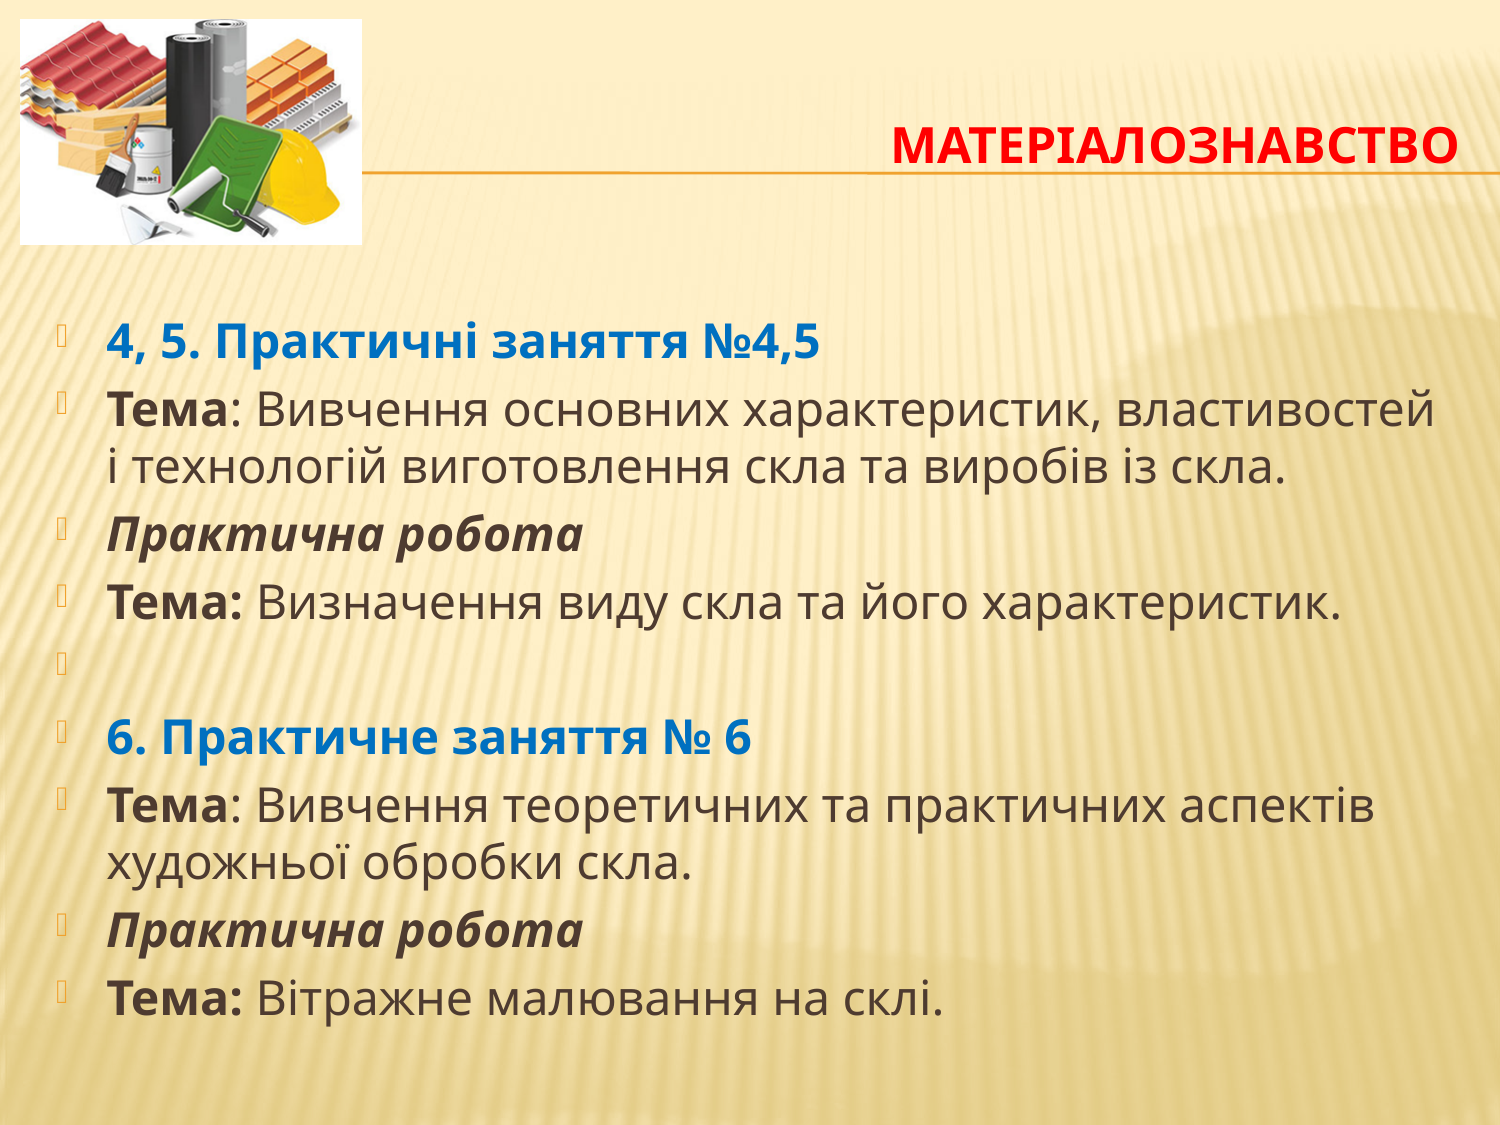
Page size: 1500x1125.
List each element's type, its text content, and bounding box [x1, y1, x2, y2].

list 4, 5. Практичні заняття №4,5 Тема: Вивчення основних характеристик, властивостей і технологій виготовлення скла та виробів із скла. Практична робота Тема: Визначення виду скла та його характеристик. 6. Практичне заняття № 6 Тема: Вивчення теоретичних та практичних аспектів художньої обробки скла. Практична робота Тема: Вітражне малювання на склі. [41, 302, 1467, 1046]
picture [20, 18, 362, 245]
title МАтеріалознавство [370, 75, 1475, 213]
